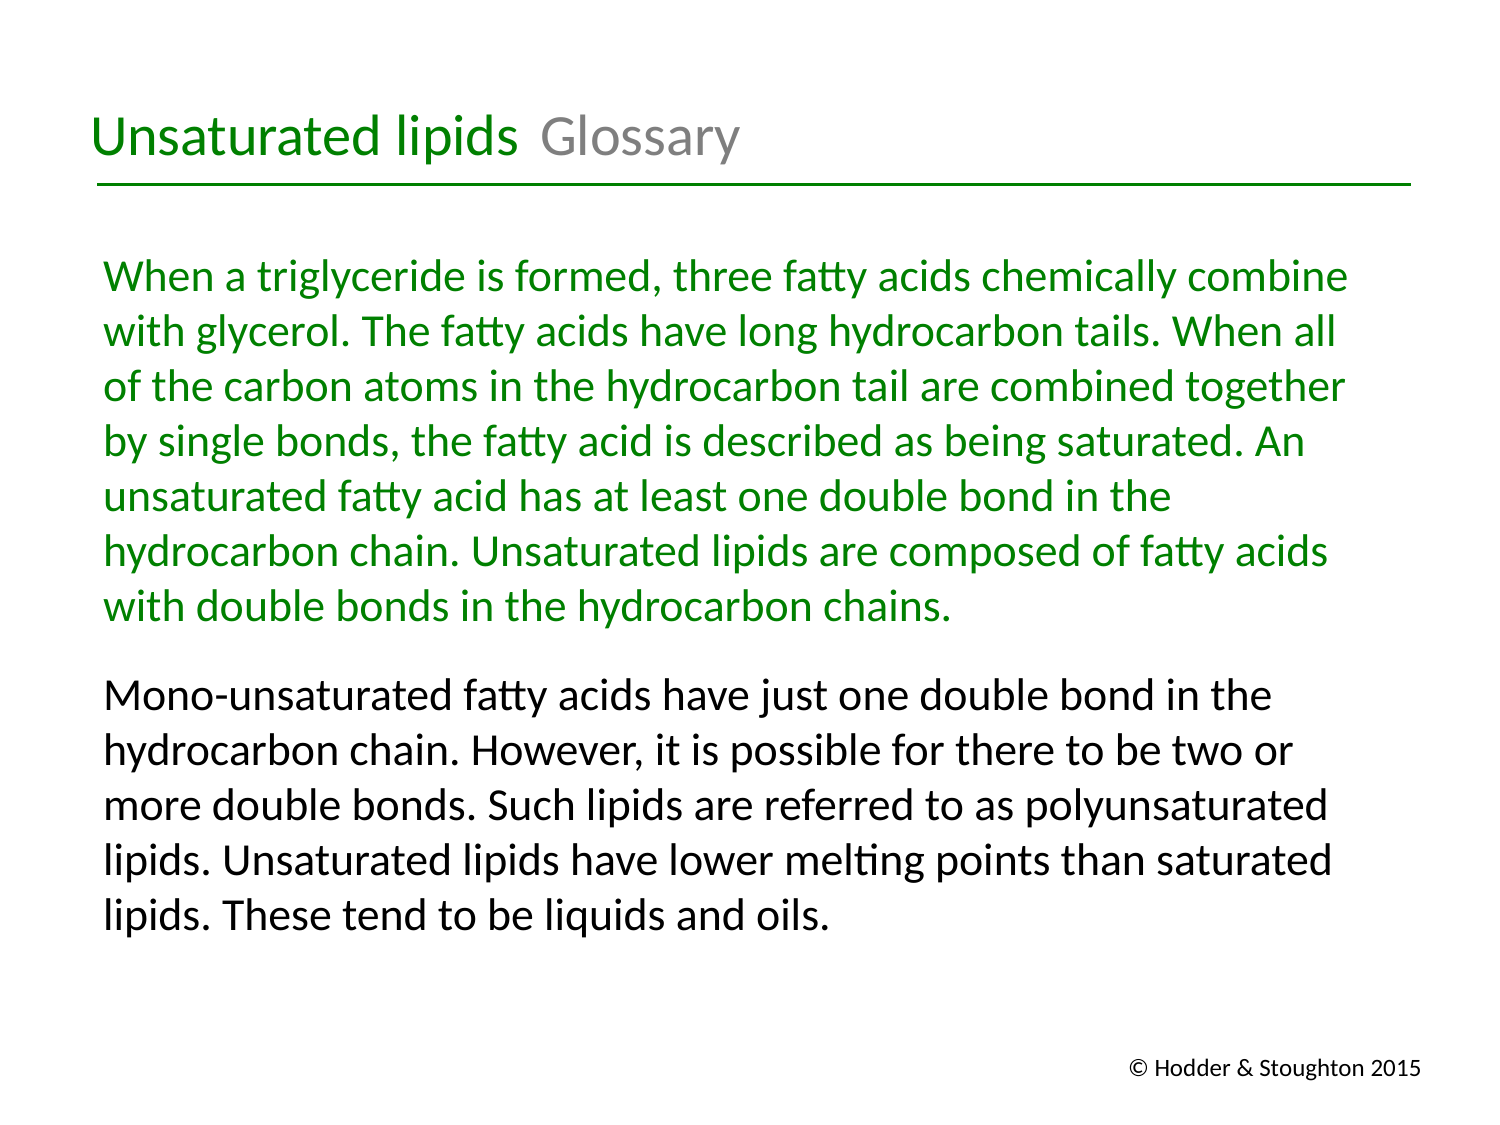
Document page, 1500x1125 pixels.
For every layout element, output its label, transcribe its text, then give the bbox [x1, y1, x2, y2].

text_box Mono-unsaturated fatty acids have just one double bond in the hydrocarbon chain. However, it is possible for there to be two or more double bonds. Such lipids are referred to as polyunsaturated lipids. Unsaturated lipids have lower melting points than saturated lipids. These tend to be liquids and oils. [88, 656, 1388, 968]
text_box © Hodder & Stoughton 2015 [1128, 1051, 1423, 1082]
text_box Unsaturated lipids Glossary [74, 97, 1425, 220]
text_box When a triglyceride is formed, three fatty acids chemically combine with glycerol. The fatty acids have long hydrocarbon tails. When all of the carbon atoms in the hydrocarbon tail are combined together by single bonds, the fatty acid is described as being saturated. An unsaturated fatty acid has at least one double bond in the hydrocarbon chain. Unsaturated lipids are composed of fatty acids with double bonds in the hydrocarbon chains. [88, 238, 1388, 534]
